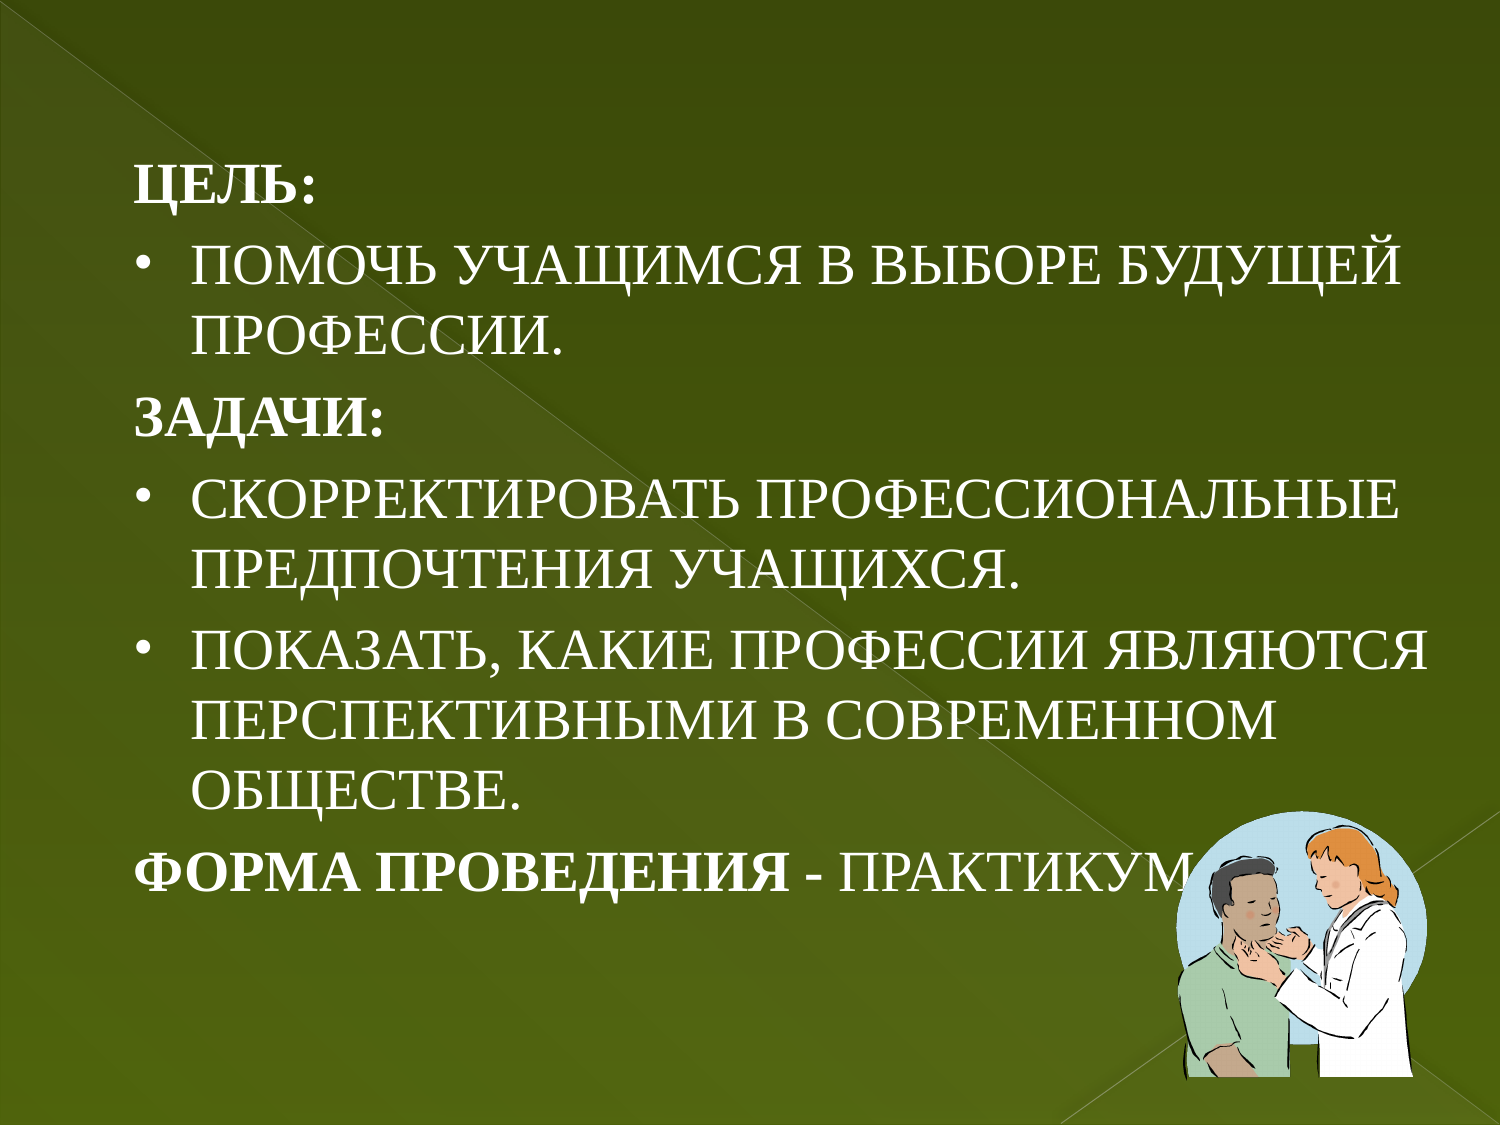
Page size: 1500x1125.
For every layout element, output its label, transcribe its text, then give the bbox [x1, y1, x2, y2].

picture [1174, 810, 1428, 1083]
list ЦЕЛЬ: ПОМОЧЬ УЧАЩИМСЯ В ВЫБОРЕ БУДУЩЕЙ ПРОФЕССИИ. ЗАДАЧИ: СКОРРЕКТИРОВАТЬ ПРОФЕССИОНАЛЬНЫЕ ПРЕДПОЧТЕНИЯ УЧАЩИХСЯ. ПОКАЗАТЬ, КАКИЕ ПРОФЕССИИ ЯВЛЯЮТСЯ ПЕРСПЕКТИВНЫМИ В СОВРЕМЕННОМ ОБЩЕСТВЕ. ФОРМА ПРОВЕДЕНИЯ - ПРАКТИКУМ. [118, 137, 1500, 965]
